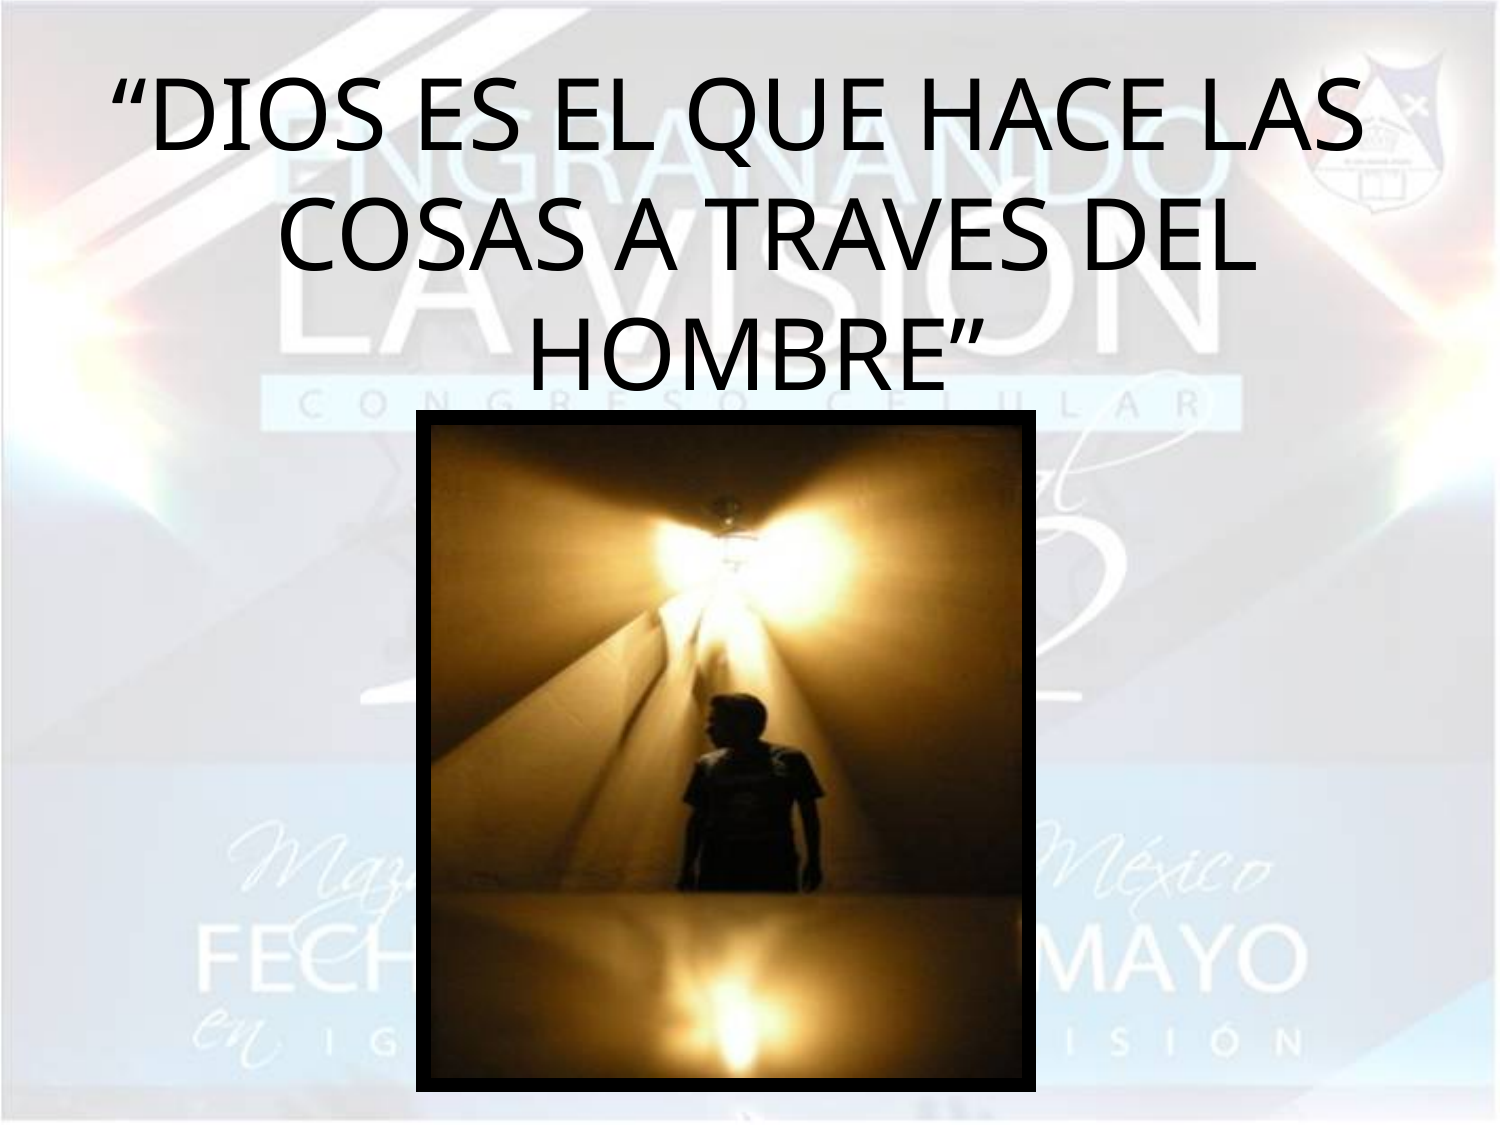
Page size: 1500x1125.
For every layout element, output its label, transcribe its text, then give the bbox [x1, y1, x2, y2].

picture [0, 0, 1500, 1125]
list “DIOS ES EL QUE HACE LAS COSAS A TRAVES DEL HOMBRE” [64, 42, 1415, 786]
